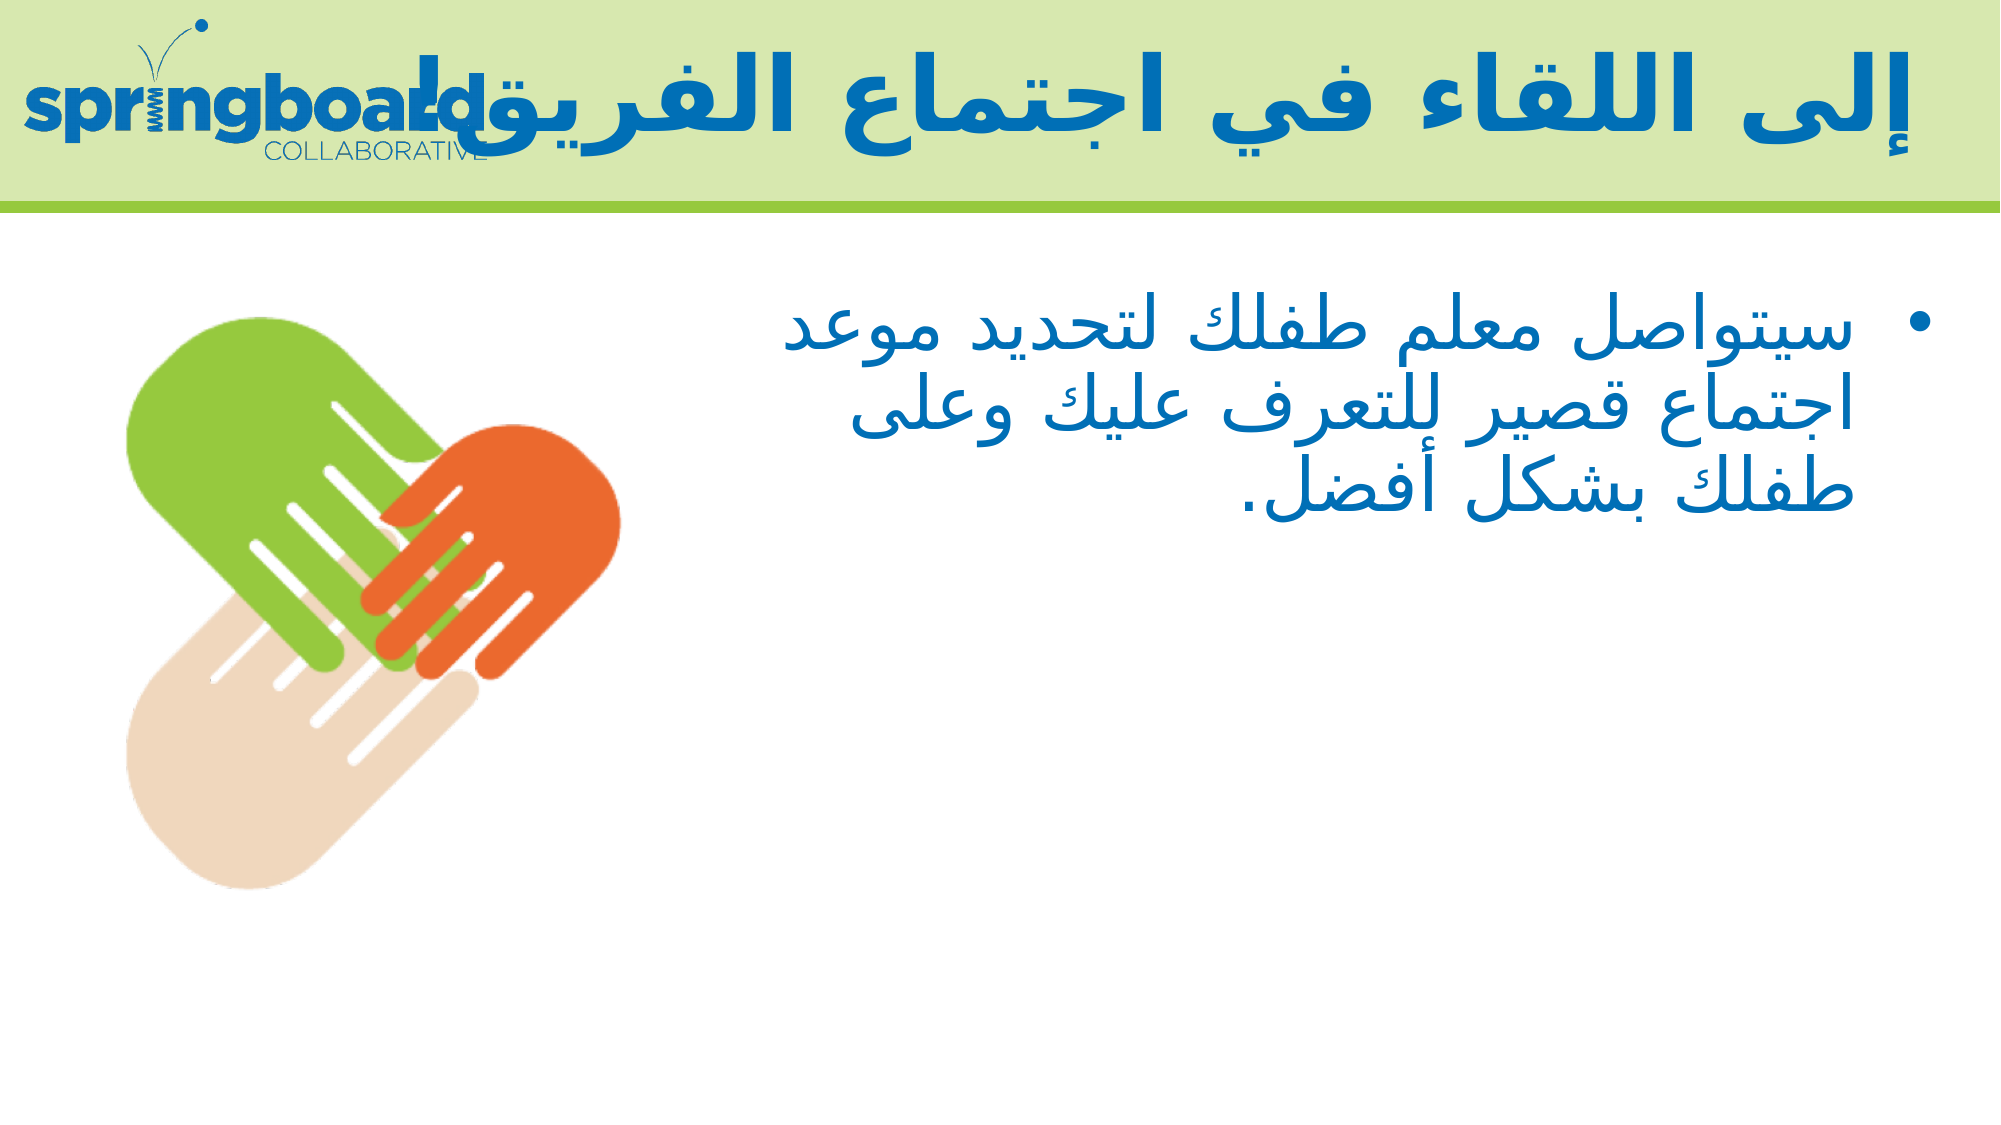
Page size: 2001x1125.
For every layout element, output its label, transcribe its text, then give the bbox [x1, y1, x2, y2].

list سيتواصل معلم طفلك لتحديد موعد اجتماع قصير للتعرف عليك وعلى طفلك بشكل أفضل. [655, 276, 1949, 895]
picture [64, 276, 654, 895]
title إلى اللقاء في اجتماع الفريق! [0, 0, 2000, 196]
